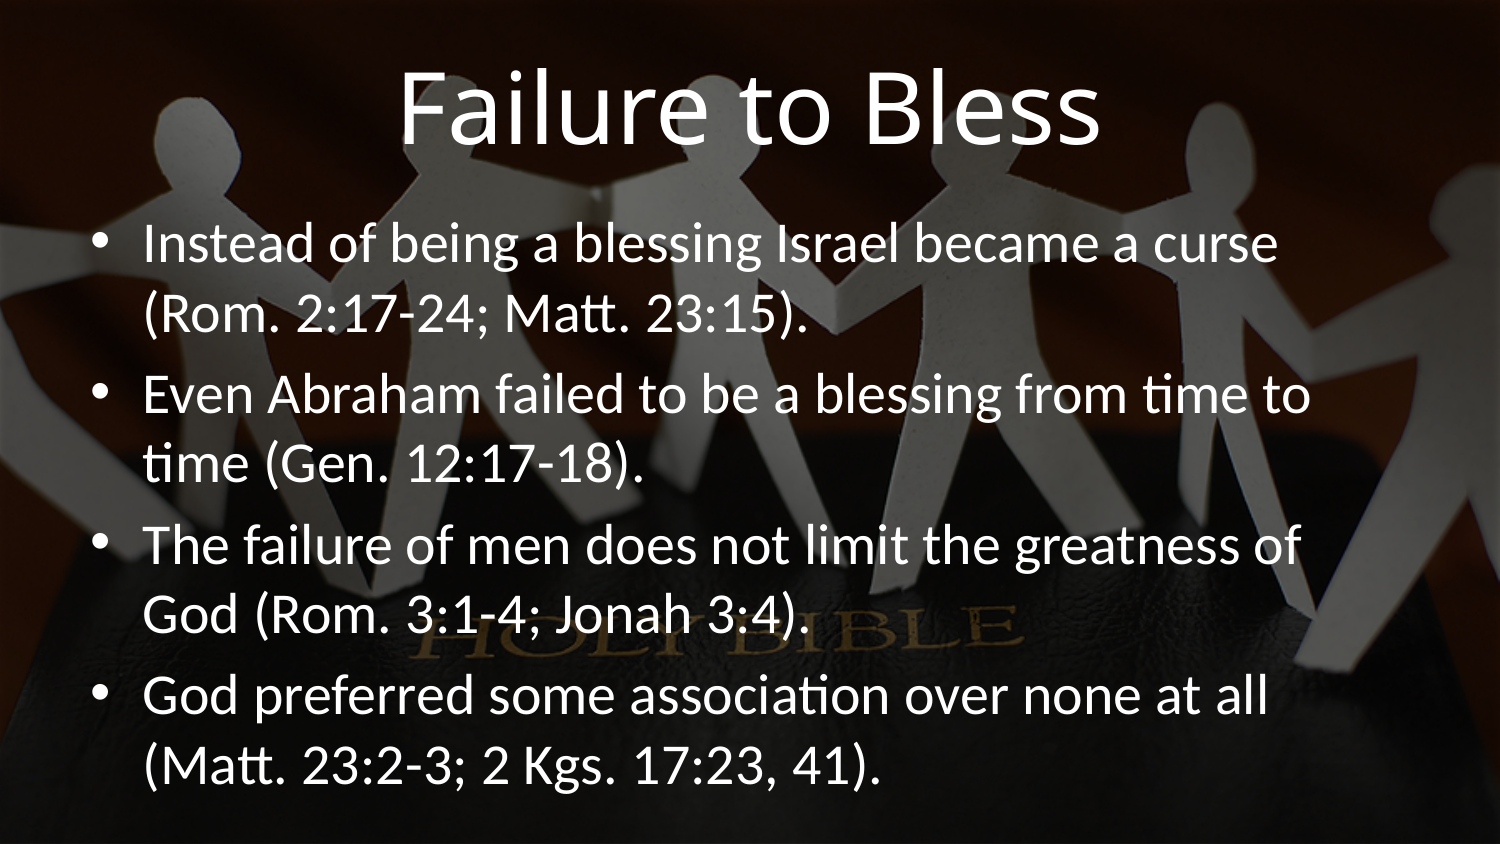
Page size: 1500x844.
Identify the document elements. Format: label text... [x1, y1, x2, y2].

list Instead of being a blessing Israel became a curse (Rom. 2:17-24; Matt. 23:15). Even Abraham failed to be a blessing from time to time (Gen. 12:17-18). The failure of men does not limit the greatness of God (Rom. 3:1-4; Jonah 3:4). God preferred some association over none at all (Matt. 23:2-3; 2 Kgs. 17:23, 41). [75, 196, 1425, 807]
picture [0, 0, 1500, 844]
title Failure to Bless [75, 33, 1425, 175]
